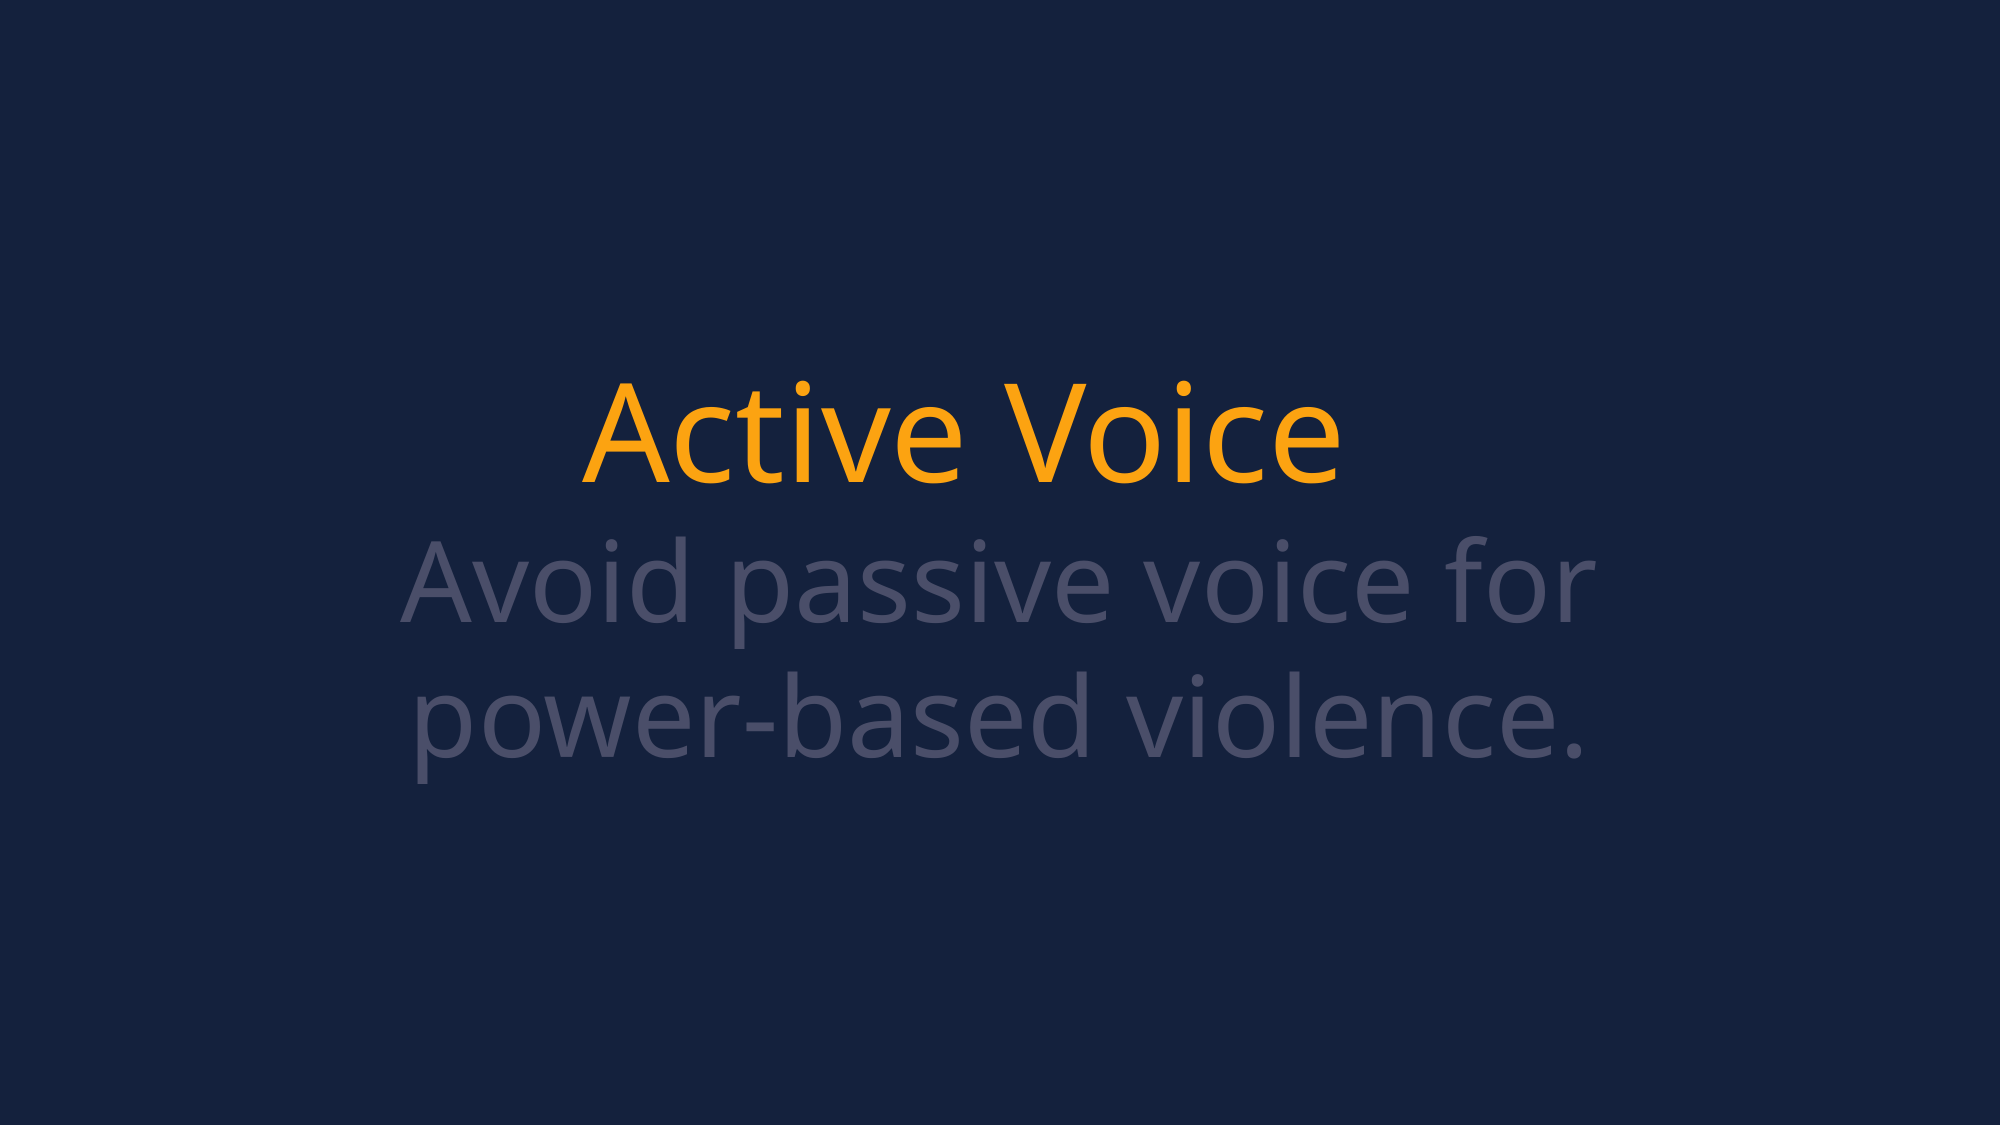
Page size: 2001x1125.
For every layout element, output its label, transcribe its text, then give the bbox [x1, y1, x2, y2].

text_box Active Voice Avoid passive voice for power-based violence. [318, 337, 1682, 788]
